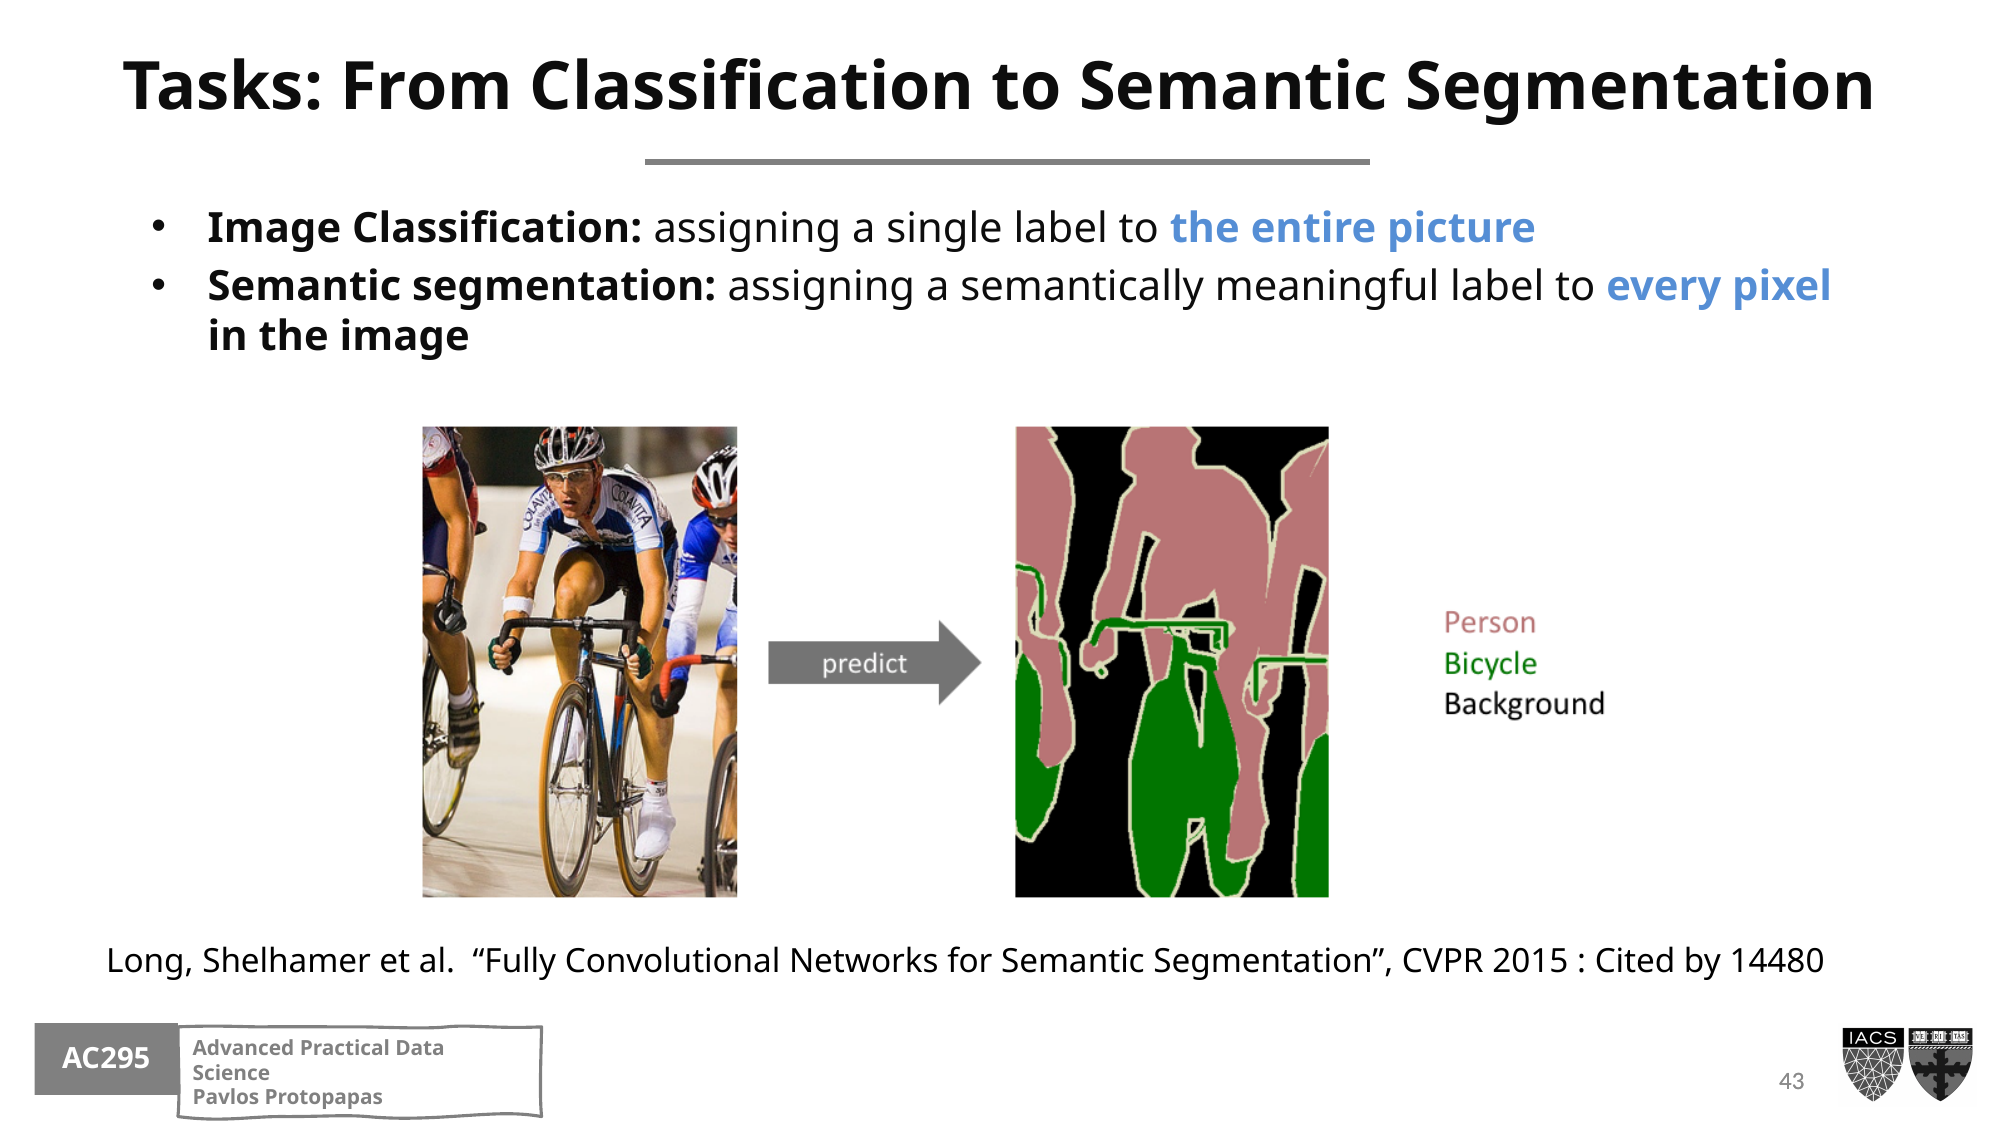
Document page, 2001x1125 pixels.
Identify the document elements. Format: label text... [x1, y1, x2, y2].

title Tasks: From Classification to Semantic Segmentation [0, 35, 2000, 162]
picture [349, 364, 1676, 964]
list Image Classification: assigning a single label to the entire picture Semantic segmentation: assigning a semantically meaningful label to every pixel in the image [136, 193, 1889, 1020]
picture [1838, 1023, 1977, 1107]
text_box Long, Shelhamer et al. “Fully Convolutional Networks for Semantic Segmentation”, CVPR 2015 : Cited by 14480 [91, 931, 1842, 1067]
slide_number 43 [1353, 1067, 1820, 1110]
